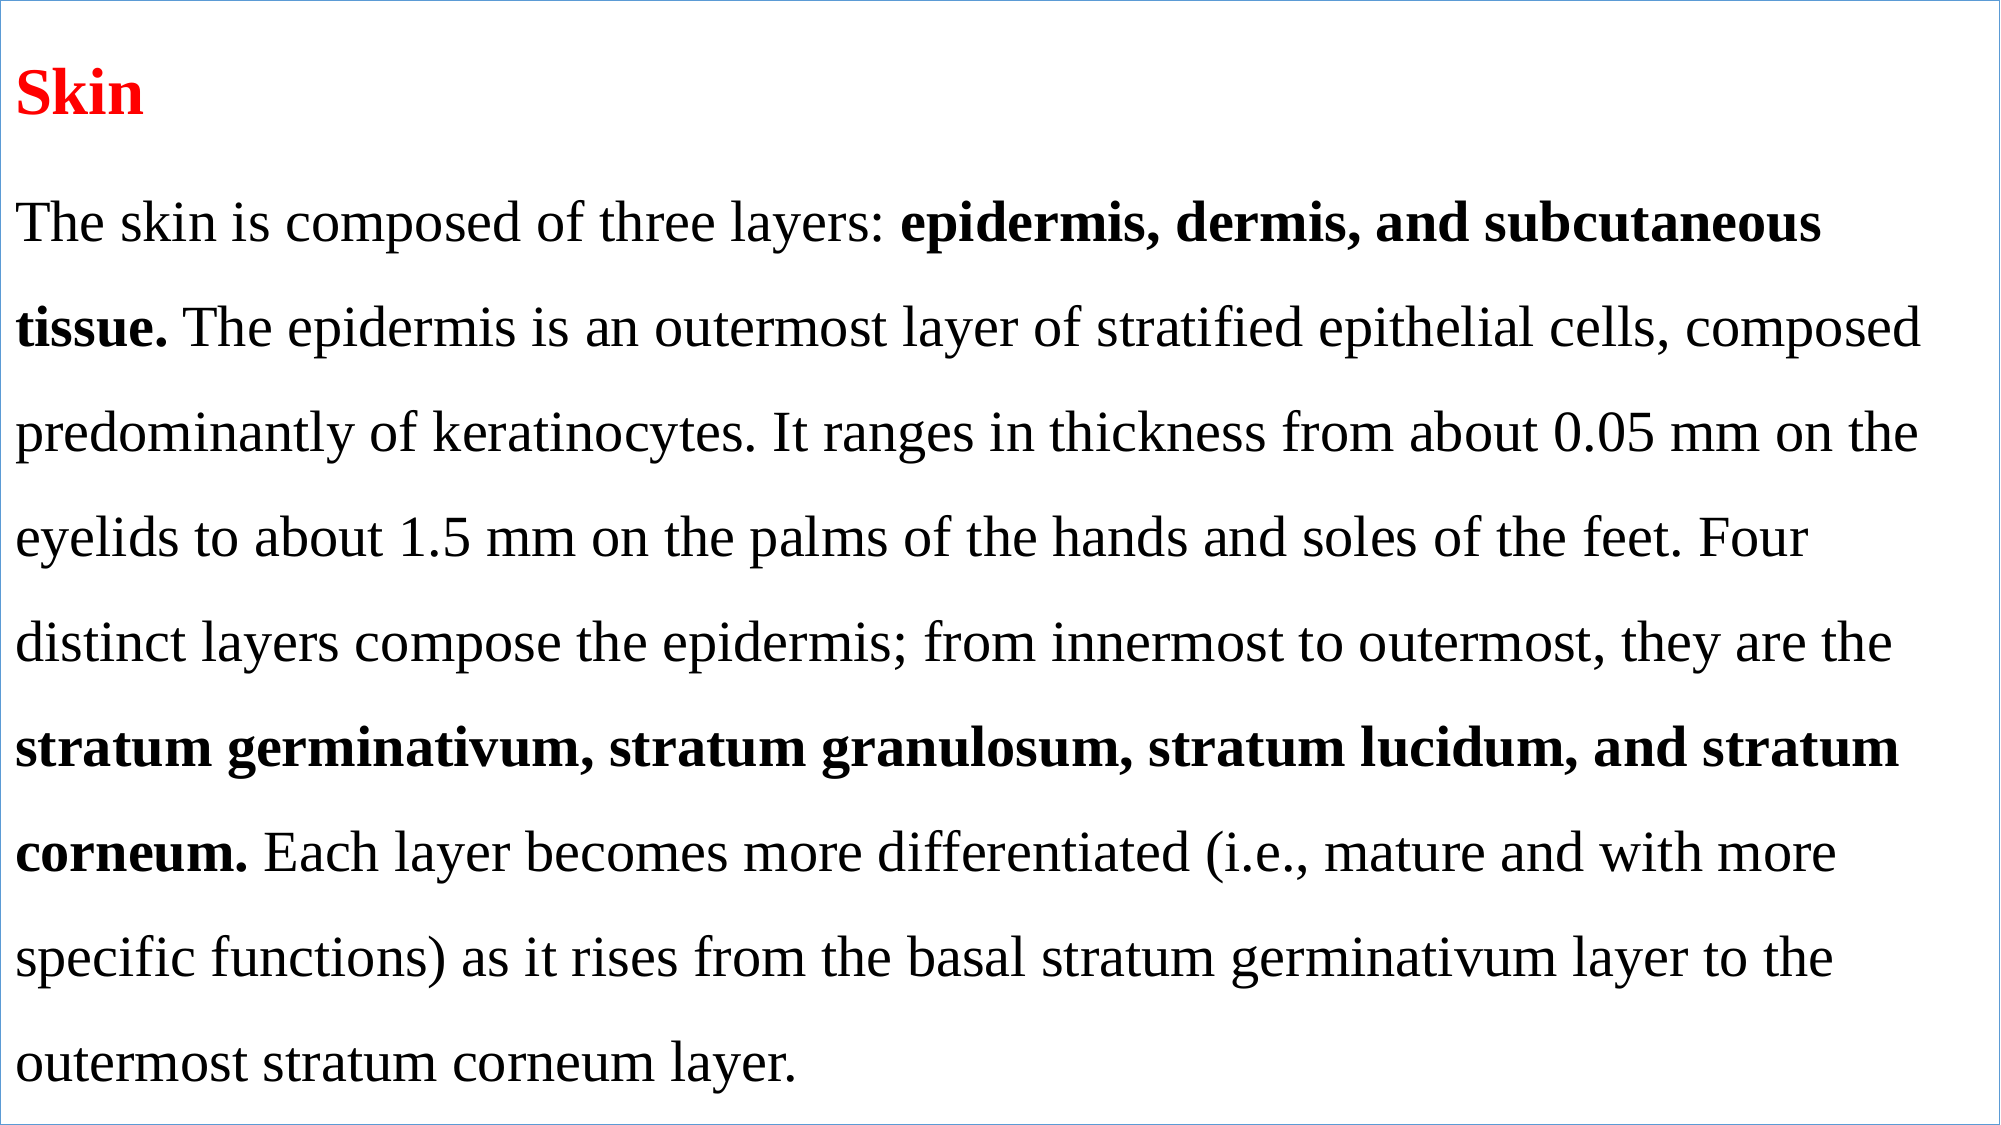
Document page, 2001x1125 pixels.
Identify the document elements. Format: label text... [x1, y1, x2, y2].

list Skin The skin is composed of three layers: epidermis, dermis, and subcutaneous tissue. The epidermis is an outermost layer of stratified epithelial cells, composed predominantly of keratinocytes. It ranges in thickness from about 0.05 mm on the eyelids to about 1.5 mm on the palms of the hands and soles of the feet. Four distinct layers compose the epidermis; from innermost to outermost, they are the stratum germinativum, stratum granulosum, stratum lucidum, and stratum corneum. Each layer becomes more differentiated (i.e., mature and with more specific functions) as it rises from the basal stratum germinativum layer to the outermost stratum corneum layer. [0, 0, 2000, 1125]
